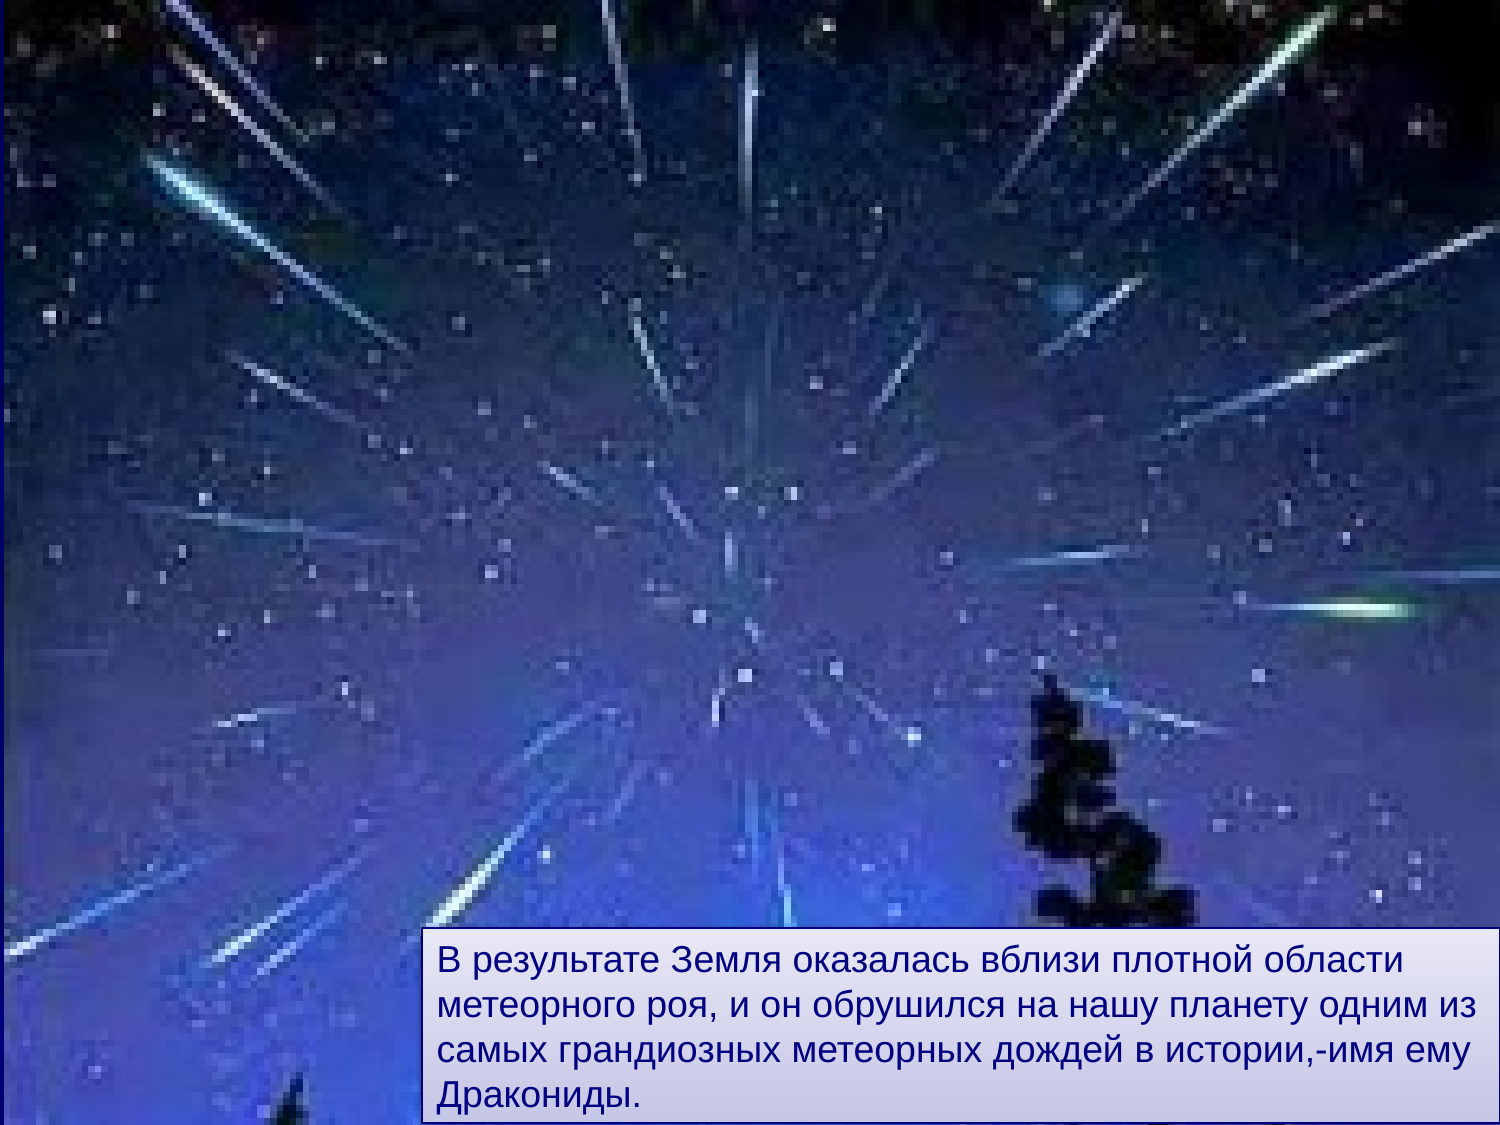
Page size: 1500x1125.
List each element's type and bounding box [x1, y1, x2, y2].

list [4, 0, 1500, 1125]
